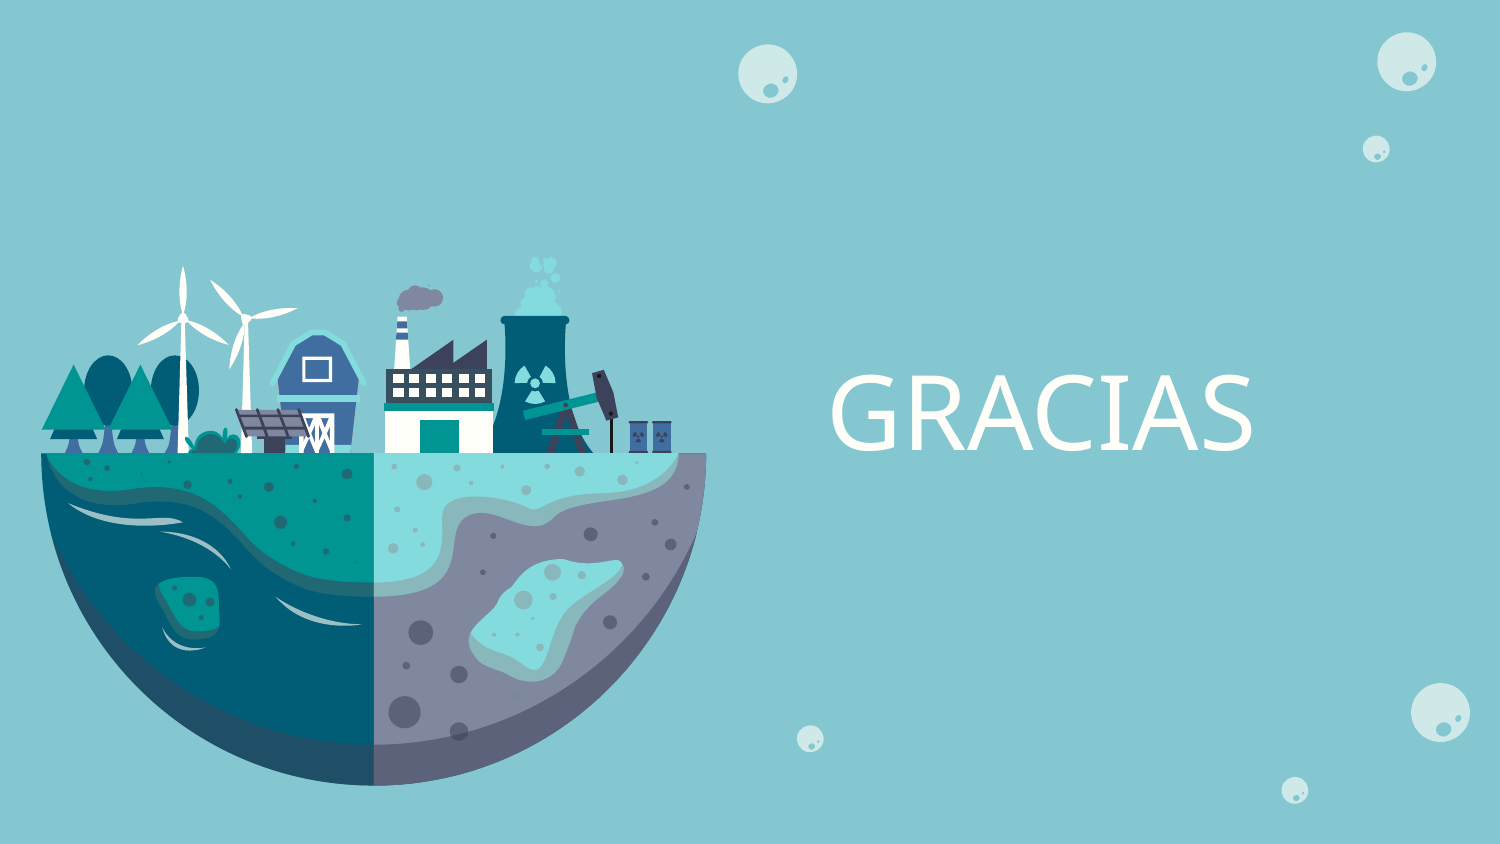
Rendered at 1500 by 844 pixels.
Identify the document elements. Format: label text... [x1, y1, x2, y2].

text_box [796, 725, 824, 753]
title GRACIAS [811, 349, 1375, 469]
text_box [40, 256, 707, 786]
